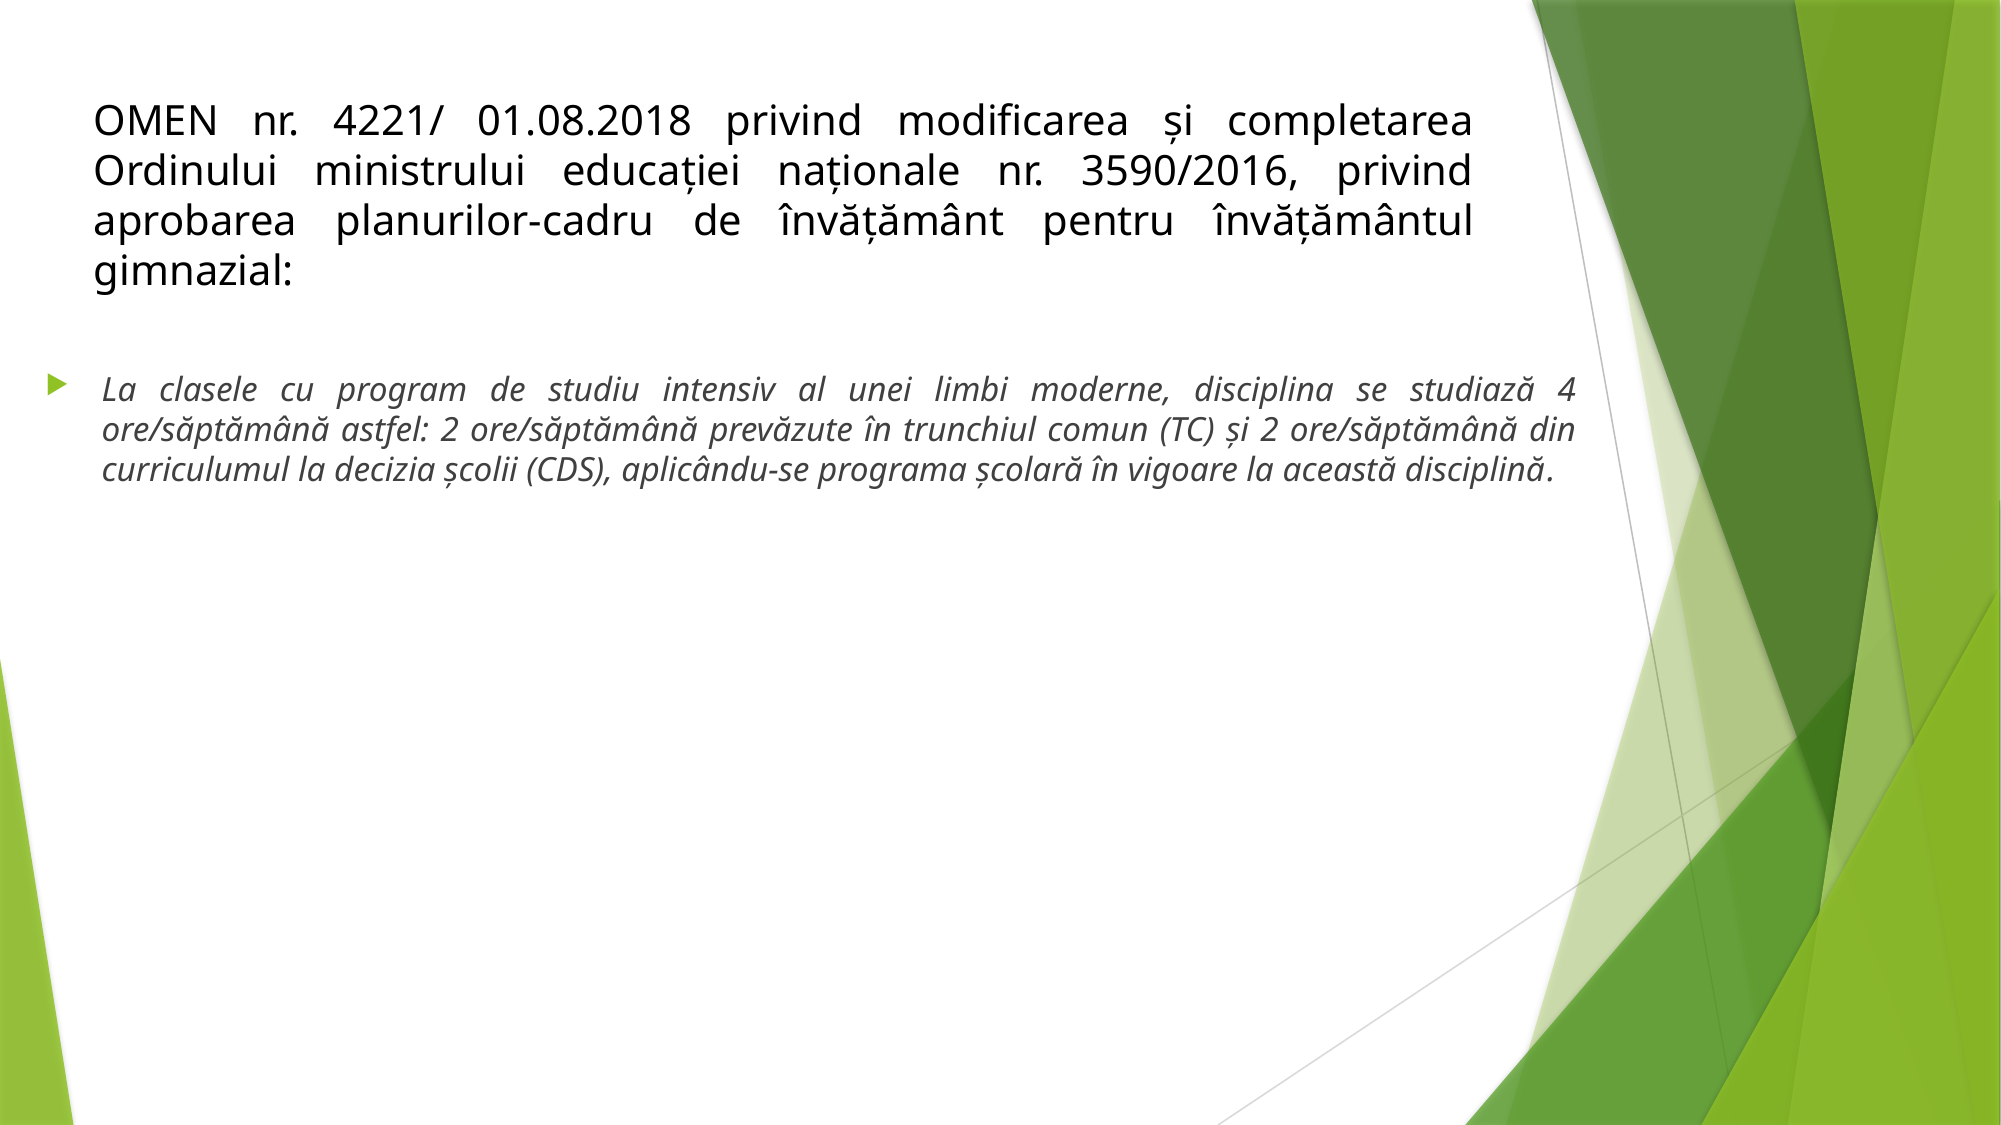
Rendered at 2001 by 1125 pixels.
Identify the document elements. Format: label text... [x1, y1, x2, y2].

title OMEN nr. 4221/ 01.08.2018 privind modificarea și completarea Ordinului ministrului educaţiei naţionale nr. 3590/2016, privind aprobarea planurilor-cadru de învăţământ pentru învăţământul gimnazial: [78, 85, 1489, 303]
list La clasele cu program de studiu intensiv al unei limbi moderne, disciplina se studiază 4 ore/săptămână astfel: 2 ore/săptămână prevăzute în trunchiul comun (TC) și 2 ore/săptămână din curriculumul la decizia școlii (CDS), aplicându-se programa școlară în vigoare la această disciplină. [30, 360, 1594, 967]
